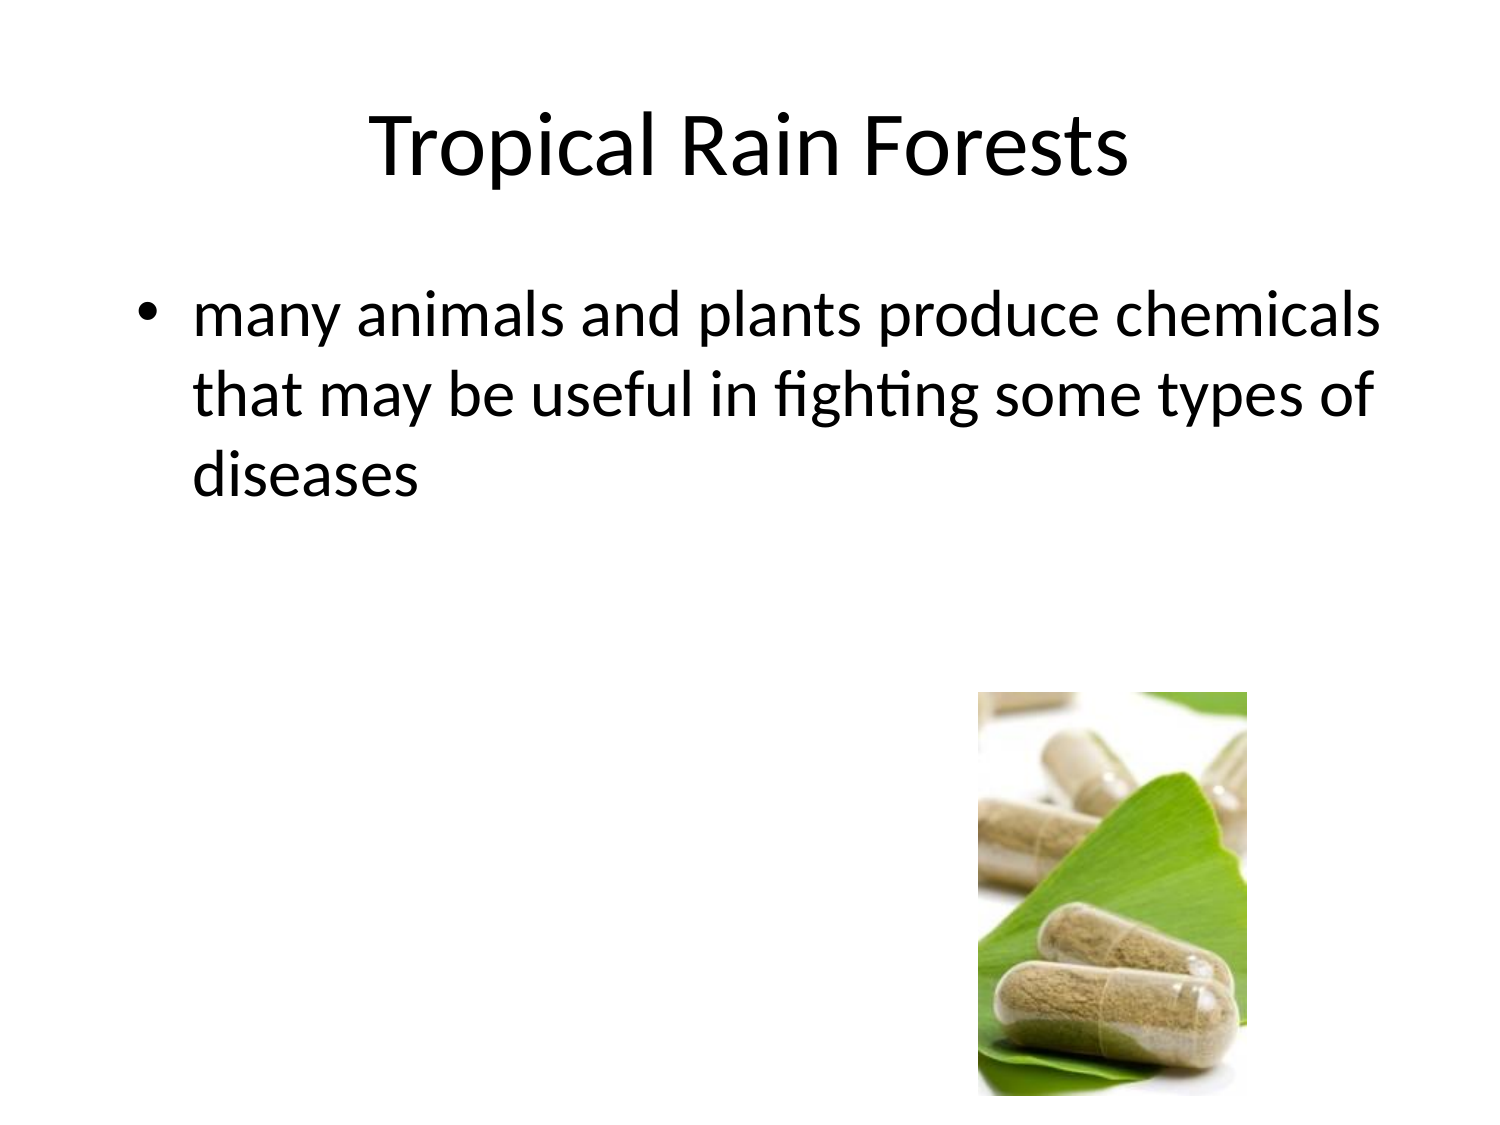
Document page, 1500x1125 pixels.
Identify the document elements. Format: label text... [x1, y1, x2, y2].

picture [978, 692, 1247, 1096]
list many animals and plants produce chemicals that may be useful in fighting some types of diseases [75, 262, 1425, 1005]
title Tropical Rain Forests [75, 45, 1425, 233]
